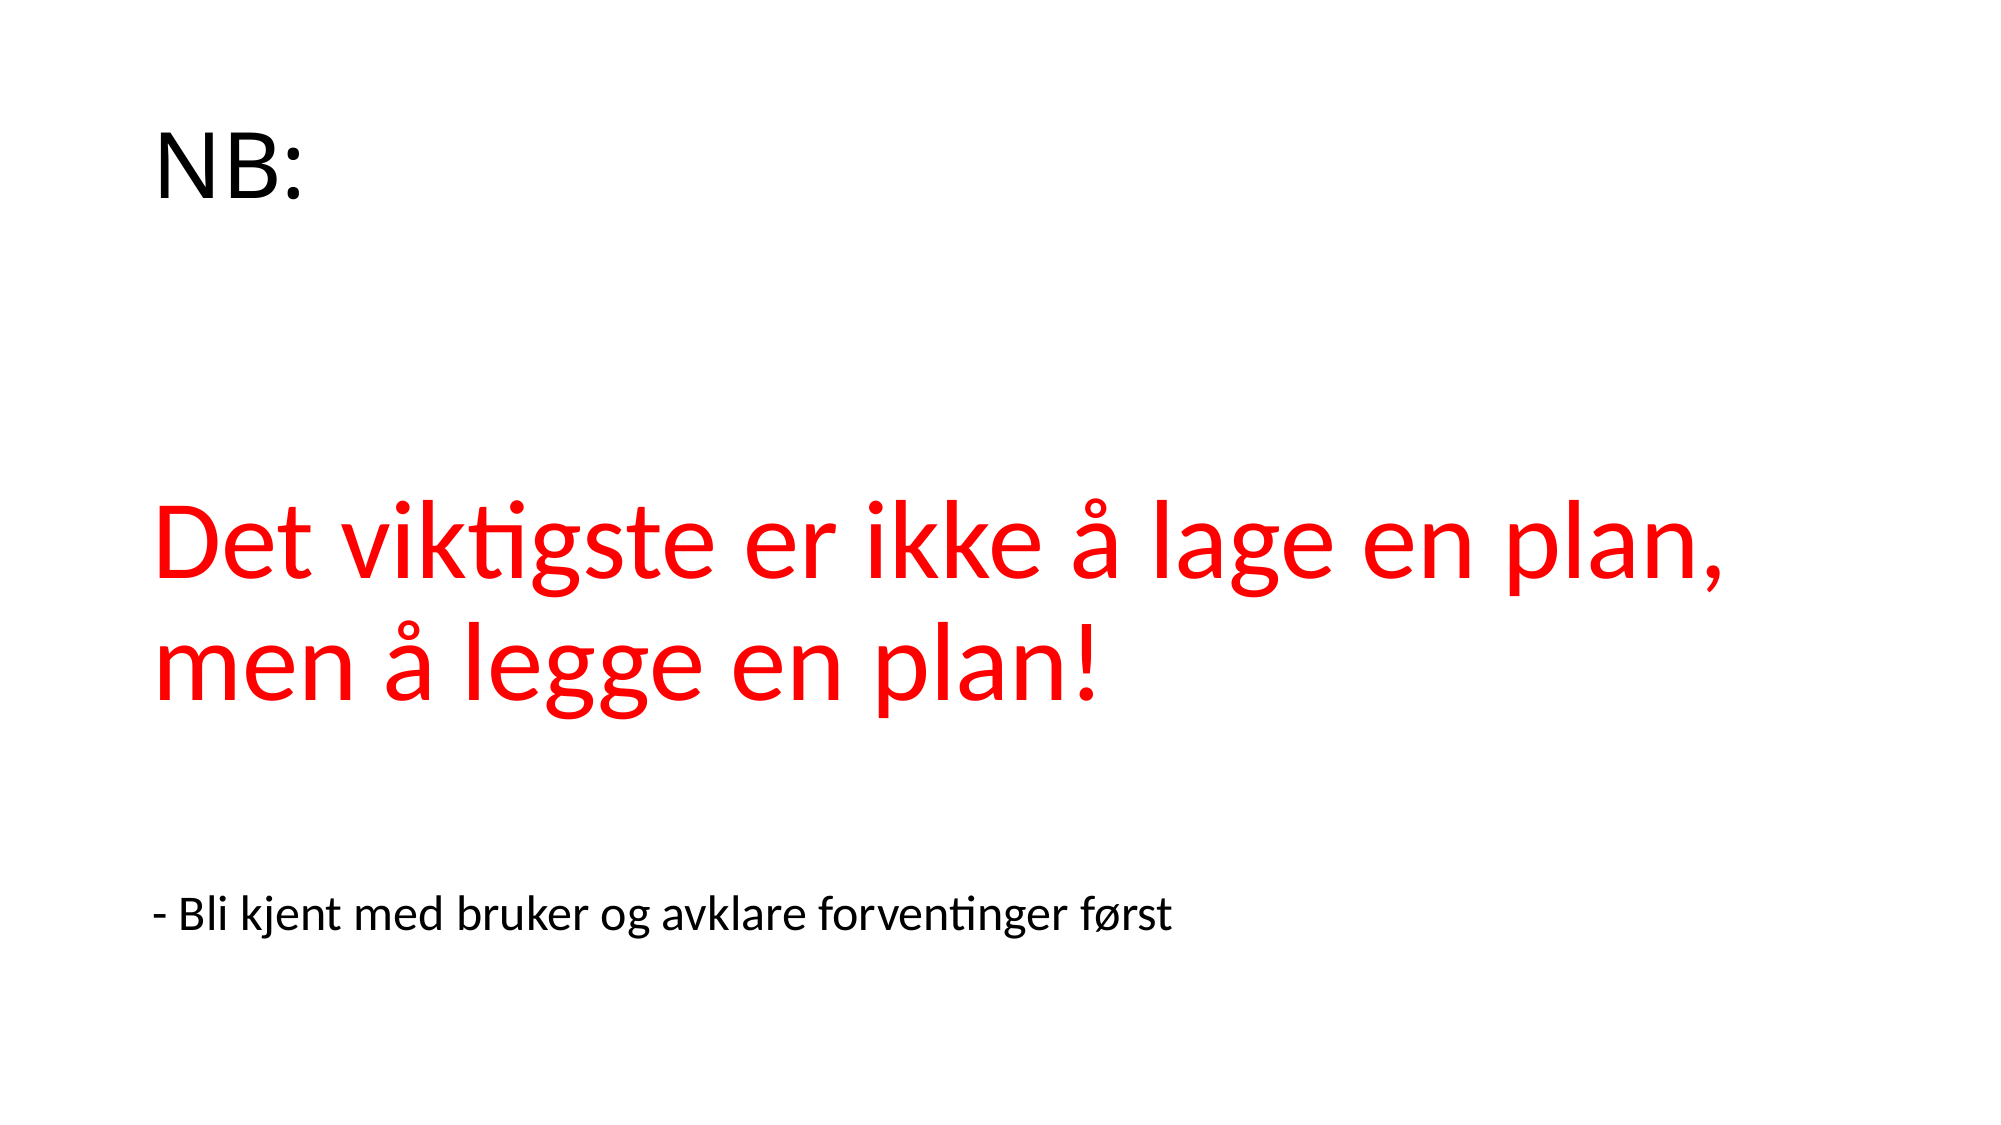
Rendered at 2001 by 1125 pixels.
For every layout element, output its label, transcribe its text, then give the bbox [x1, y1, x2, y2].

title NB: [137, 59, 1863, 278]
list Det viktigste er ikke å lage en plan, men å legge en plan! - Bli kjent med bruker og avklare forventinger først [137, 299, 1863, 1014]
